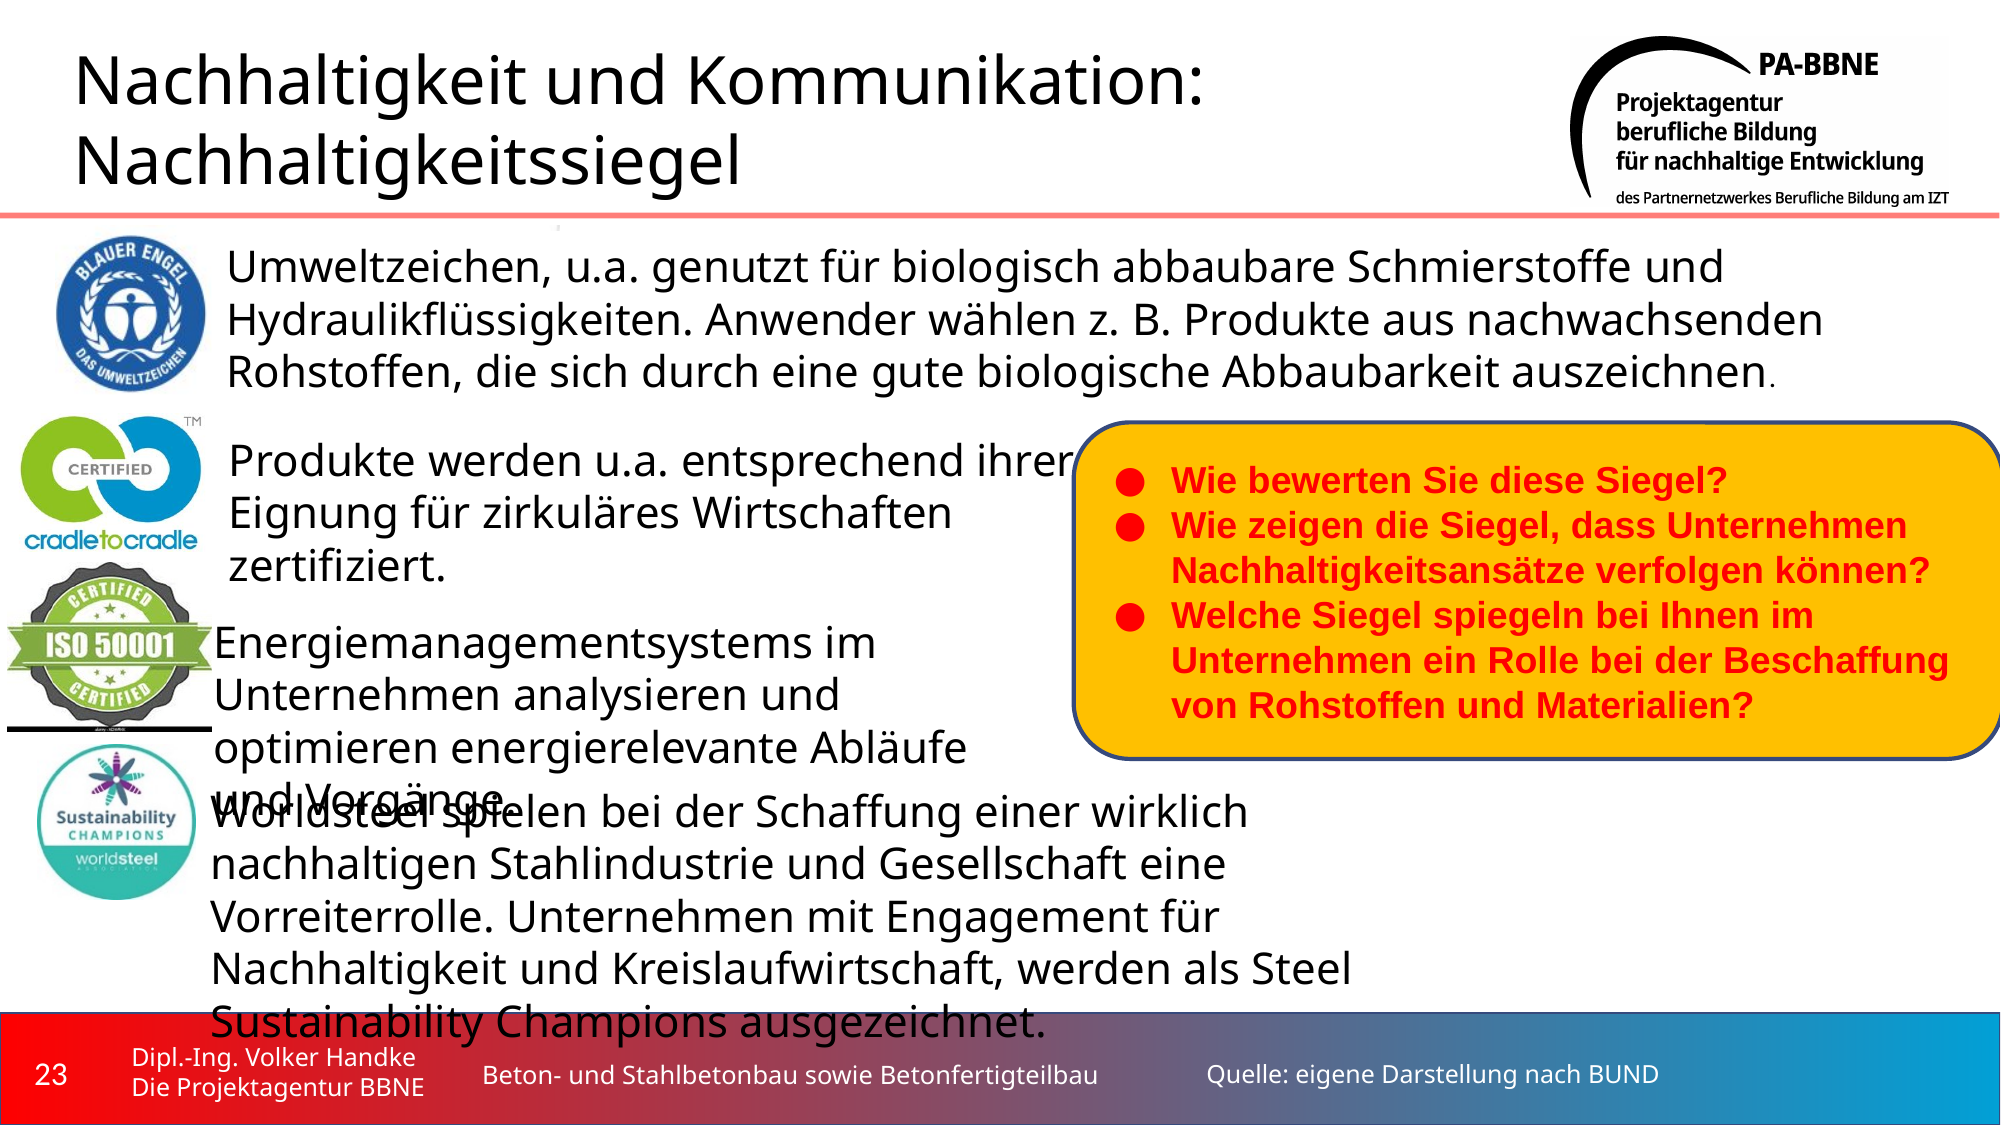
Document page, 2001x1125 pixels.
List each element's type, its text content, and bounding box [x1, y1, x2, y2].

text_box Beton- und Stahlbetonbau sowie Betonfertigteilbau [467, 1030, 1160, 1123]
picture [7, 413, 214, 732]
slide_number 23 [0, 1026, 102, 1118]
text_box Umweltzeichen, u.a. genutzt für biologisch abbaubare Schmierstoffe und Hydraulikflüssigkeiten. Anwender wählen z. B. Produkte aus nachwachsenden Rohstoffen, die sich durch eine gute biologische Abbaubarkeit auszeichnen. [211, 231, 2000, 404]
text_box Energiemanagementsystems im Unternehmen analysieren und optimieren energierelevante Abläufe und Vorgänge. [198, 607, 1071, 833]
picture [36, 743, 196, 900]
text_box Dipl.-Ing. Volker Handke Die Projektagentur BBNE [116, 1025, 533, 1118]
title Nachhaltigkeit und Kommunikation: Nachhaltigkeitssiegel [59, 29, 1536, 207]
text_box Wie bewerten Sie diese Siegel? Wie zeigen die Siegel, dass Unternehmen Nachhaltigkeitsansätze verfolgen können? Welche Siegel spiegeln bei Ihnen im Unternehmen ein Rolle bei der Beschaffung von Rohstoffen und Materialien? [1073, 422, 2000, 759]
text_box Worldsteel spielen bei der Schaffung einer wirklich nachhaltigen Stahlindustrie und Gesellschaft eine Vorreiterrolle. Unternehmen mit Engagement für Nachhaltigkeit und Kreislaufwirtschaft, werden als Steel Sustainability Champions ausgezeichnet. [195, 775, 1528, 1054]
picture [54, 225, 560, 395]
picture [1570, 36, 1949, 207]
text_box Produkte werden u.a. entsprechend ihrer Eignung für zirkuläres Wirtschaften zertifiziert. [216, 425, 1112, 598]
text_box Quelle: eigene Darstellung nach BUND [1191, 1025, 1949, 1118]
